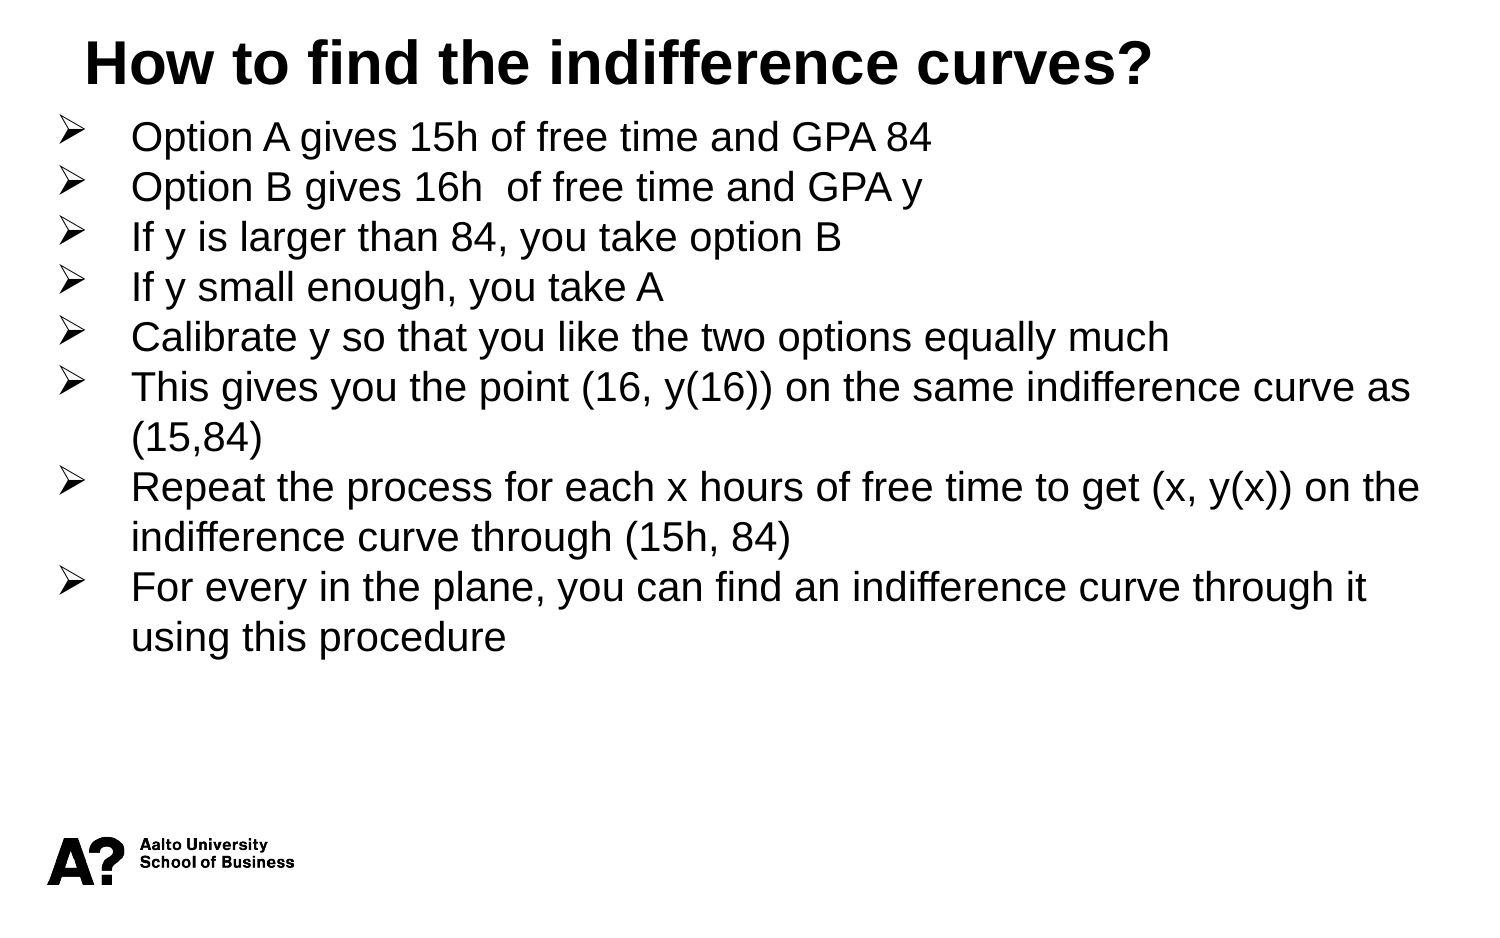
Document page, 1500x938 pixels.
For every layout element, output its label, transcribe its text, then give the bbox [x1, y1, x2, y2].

text_box How to find the indifference curves? [47, 23, 1193, 102]
picture [0, 791, 341, 932]
text_box Option A gives 15h of free time and GPA 84 Option B gives 16h of free time and GPA y If y is larger than 84, you take option B If y small enough, you take A Calibrate y so that you like the two options equally much This gives you the point (16, y(16)) on the same indifference curve as (15,84) Repeat the process for each x hours of free time to get (x, y(x)) on the indifference curve through (15h, 84) For every in the plane, you can find an indifference curve through it using this procedure [41, 102, 1459, 728]
